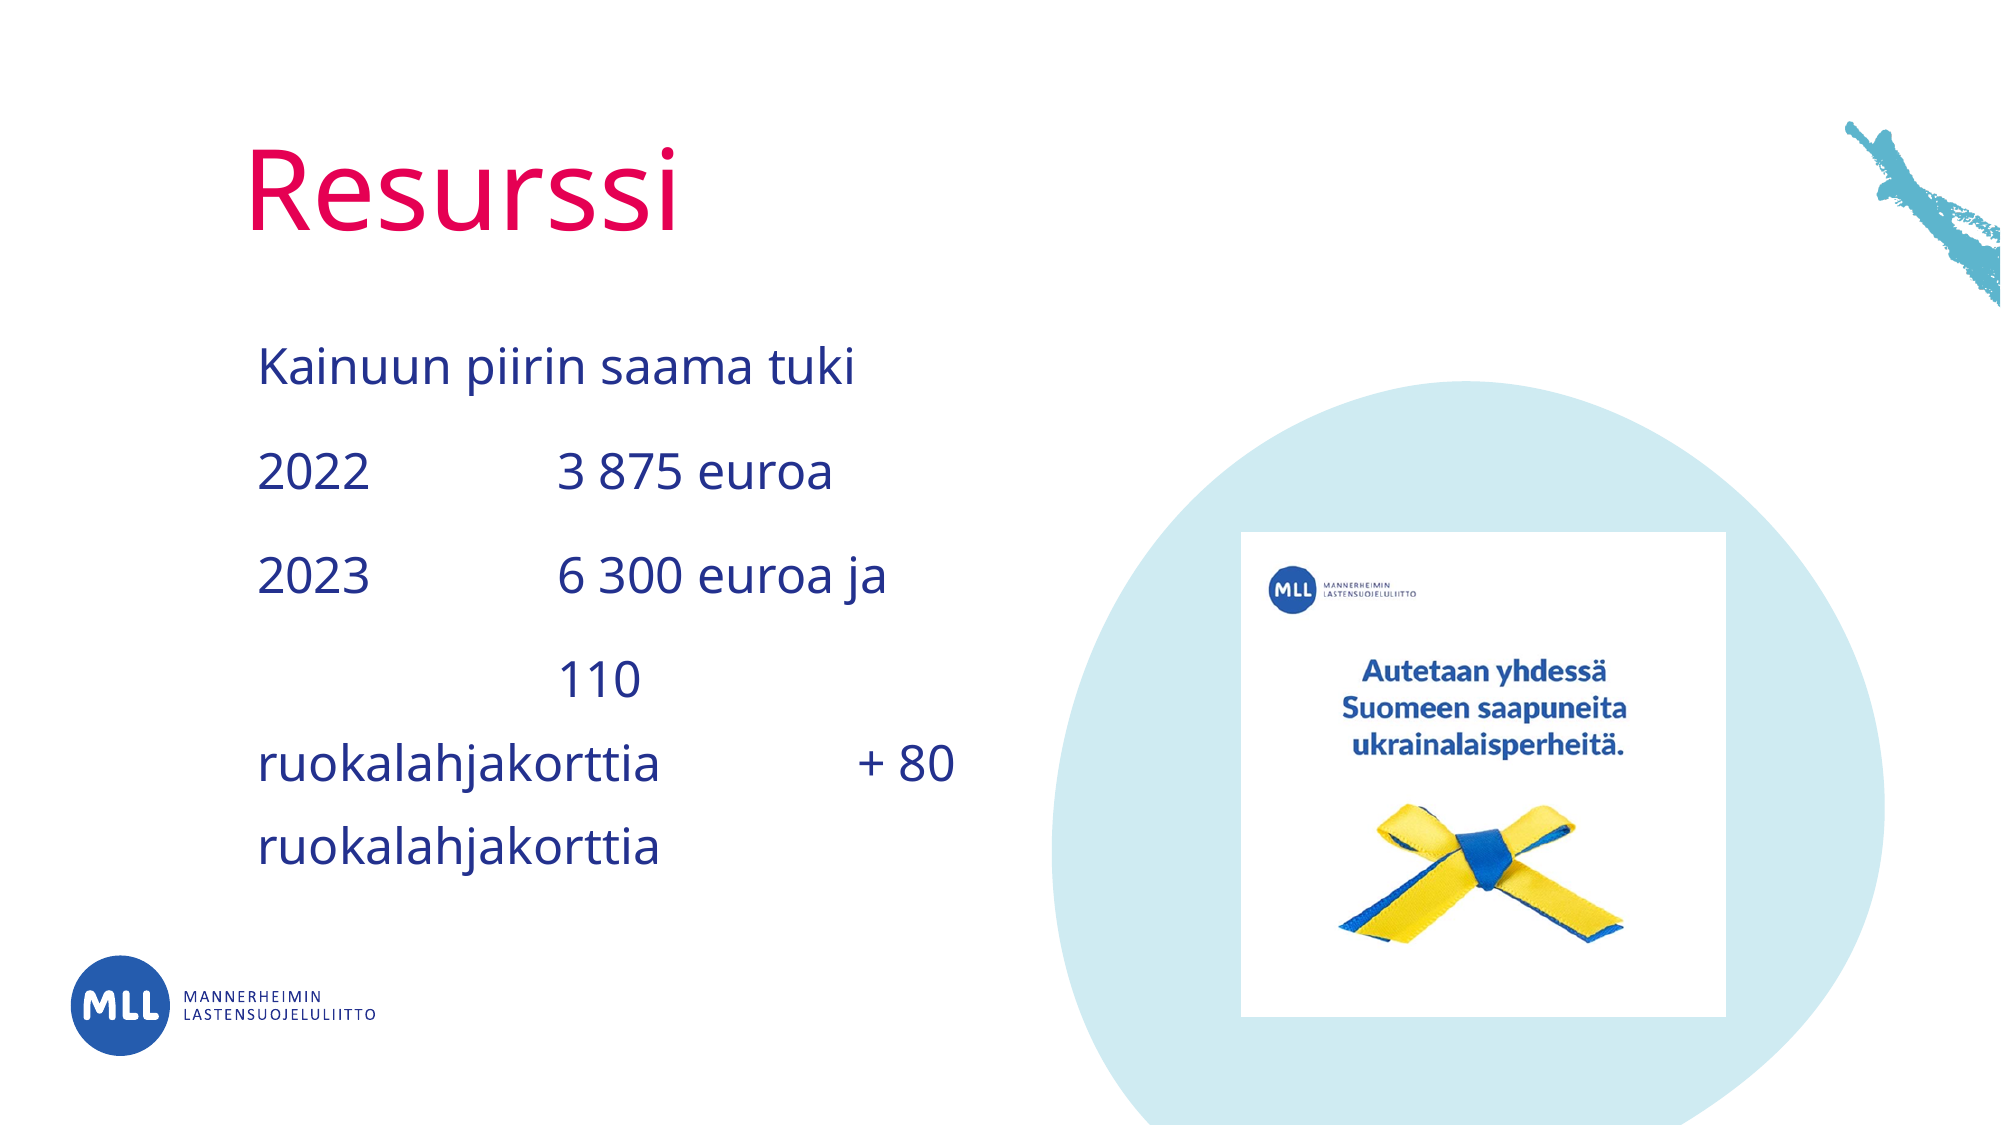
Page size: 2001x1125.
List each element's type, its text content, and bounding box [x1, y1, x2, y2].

picture [1782, 60, 2001, 442]
list Kainuun piirin saama tuki 2022 3 875 euroa 2023 6 300 euroa ja 110 ruokalahjakorttia + 80 ruokalahjakorttia [242, 304, 1062, 821]
picture [1241, 532, 1726, 1017]
title Resurssi [242, 108, 1679, 261]
